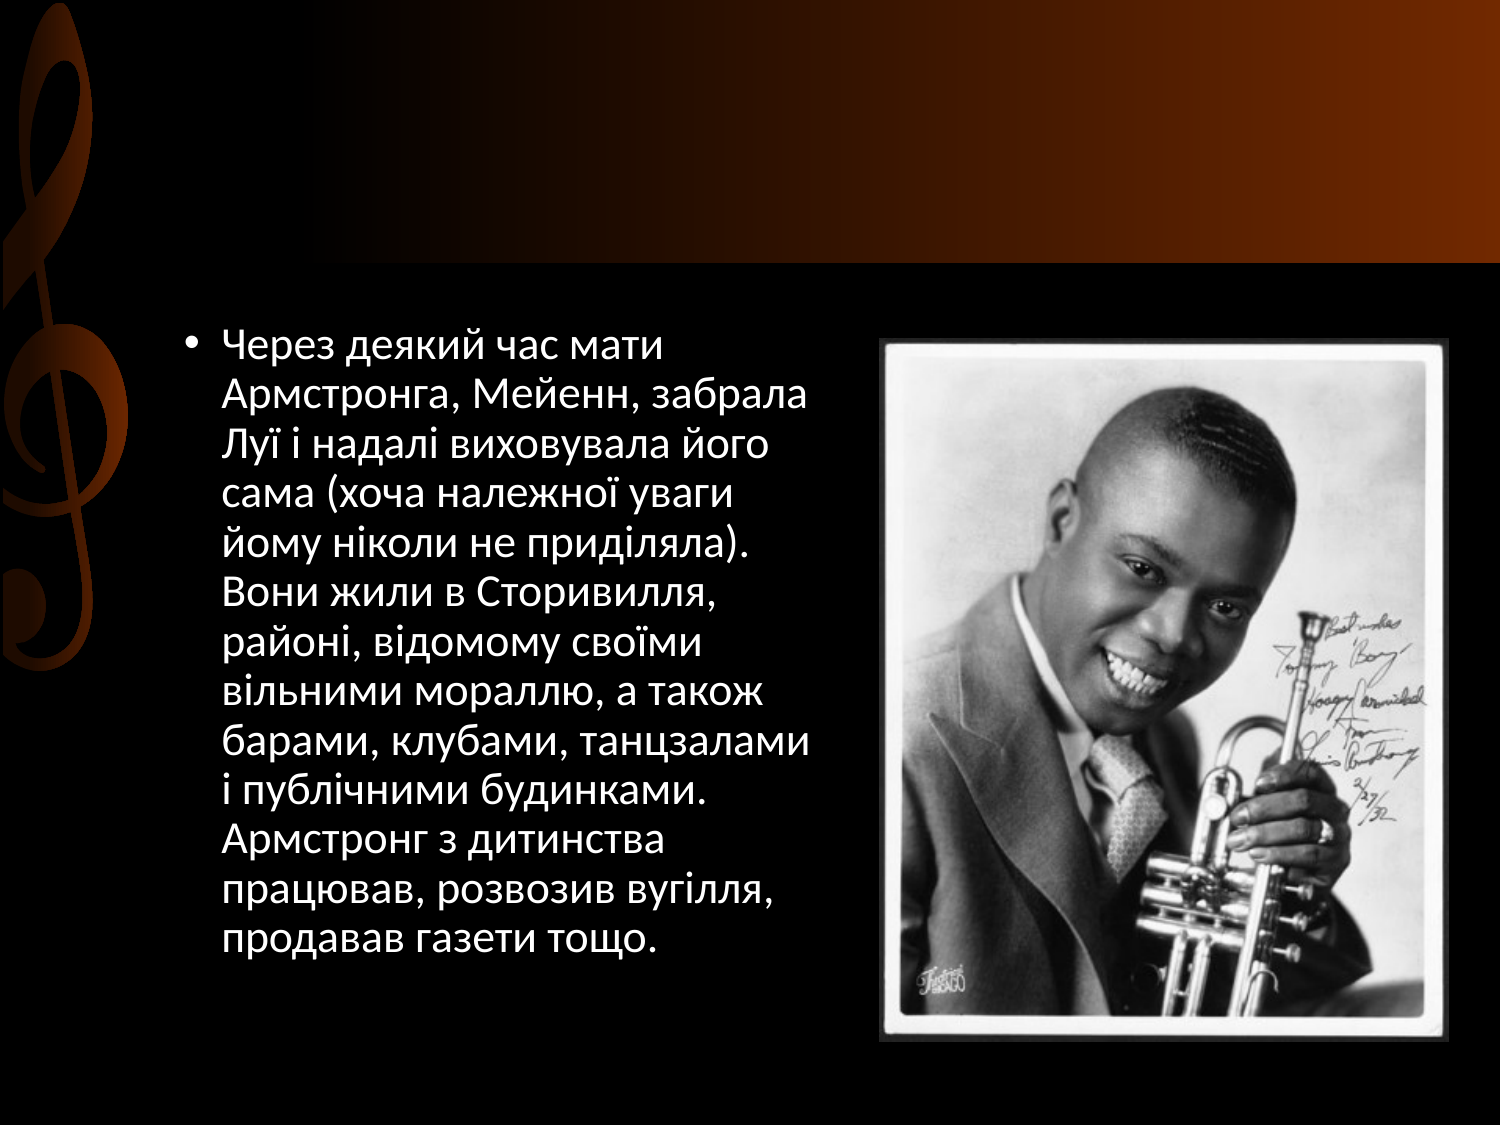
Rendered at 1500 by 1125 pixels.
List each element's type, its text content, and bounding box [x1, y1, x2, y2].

picture [879, 337, 1449, 1042]
list Через деякий час мати Армстронга, Мейенн, забрала Луї і надалі виховувала його сама (хоча належної уваги йому ніколи не приділяла). Вони жили в Сторивилля, районі, відомому своїми вільними мораллю, а також барами, клубами, танцзалами і публічними будинками. Армстронг з дитинства працював, розвозив вугілля, продавав газети тощо. [168, 312, 845, 1038]
